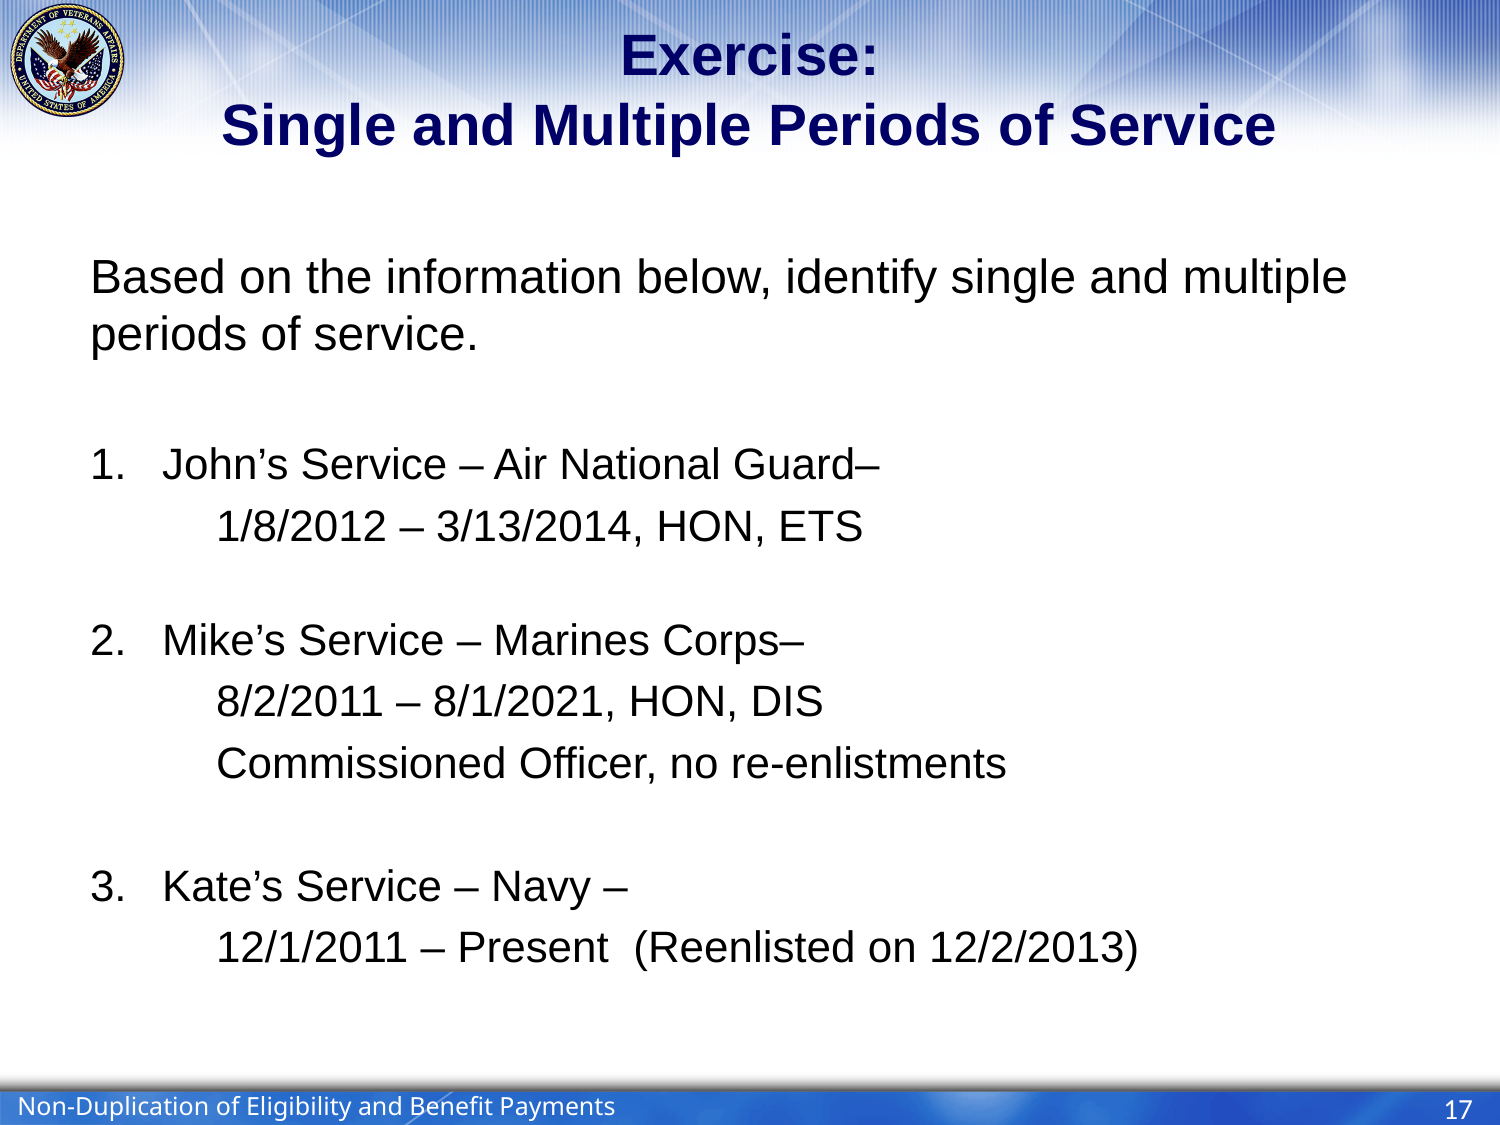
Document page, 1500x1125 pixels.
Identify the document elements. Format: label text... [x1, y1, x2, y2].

slide_number 17 [1137, 1083, 1488, 1125]
title Exercise: Single and Multiple Periods of Service [0, 0, 1500, 175]
picture [0, 175, 1500, 1125]
list Based on the information below, identify single and multiple periods of service. John’s Service – Air National Guard– 1/8/2012 – 3/13/2014, HON, ETS Mike’s Service – Marines Corps– 8/2/2011 – 8/1/2021, HON, DIS Commissioned Officer, no re-enlistments Kate’s Service – Navy – 12/1/2011 – Present (Reenlisted on 12/2/2013) [75, 237, 1425, 980]
text_box Non-Duplication of Eligibility and Benefit Payments [2, 1083, 675, 1125]
